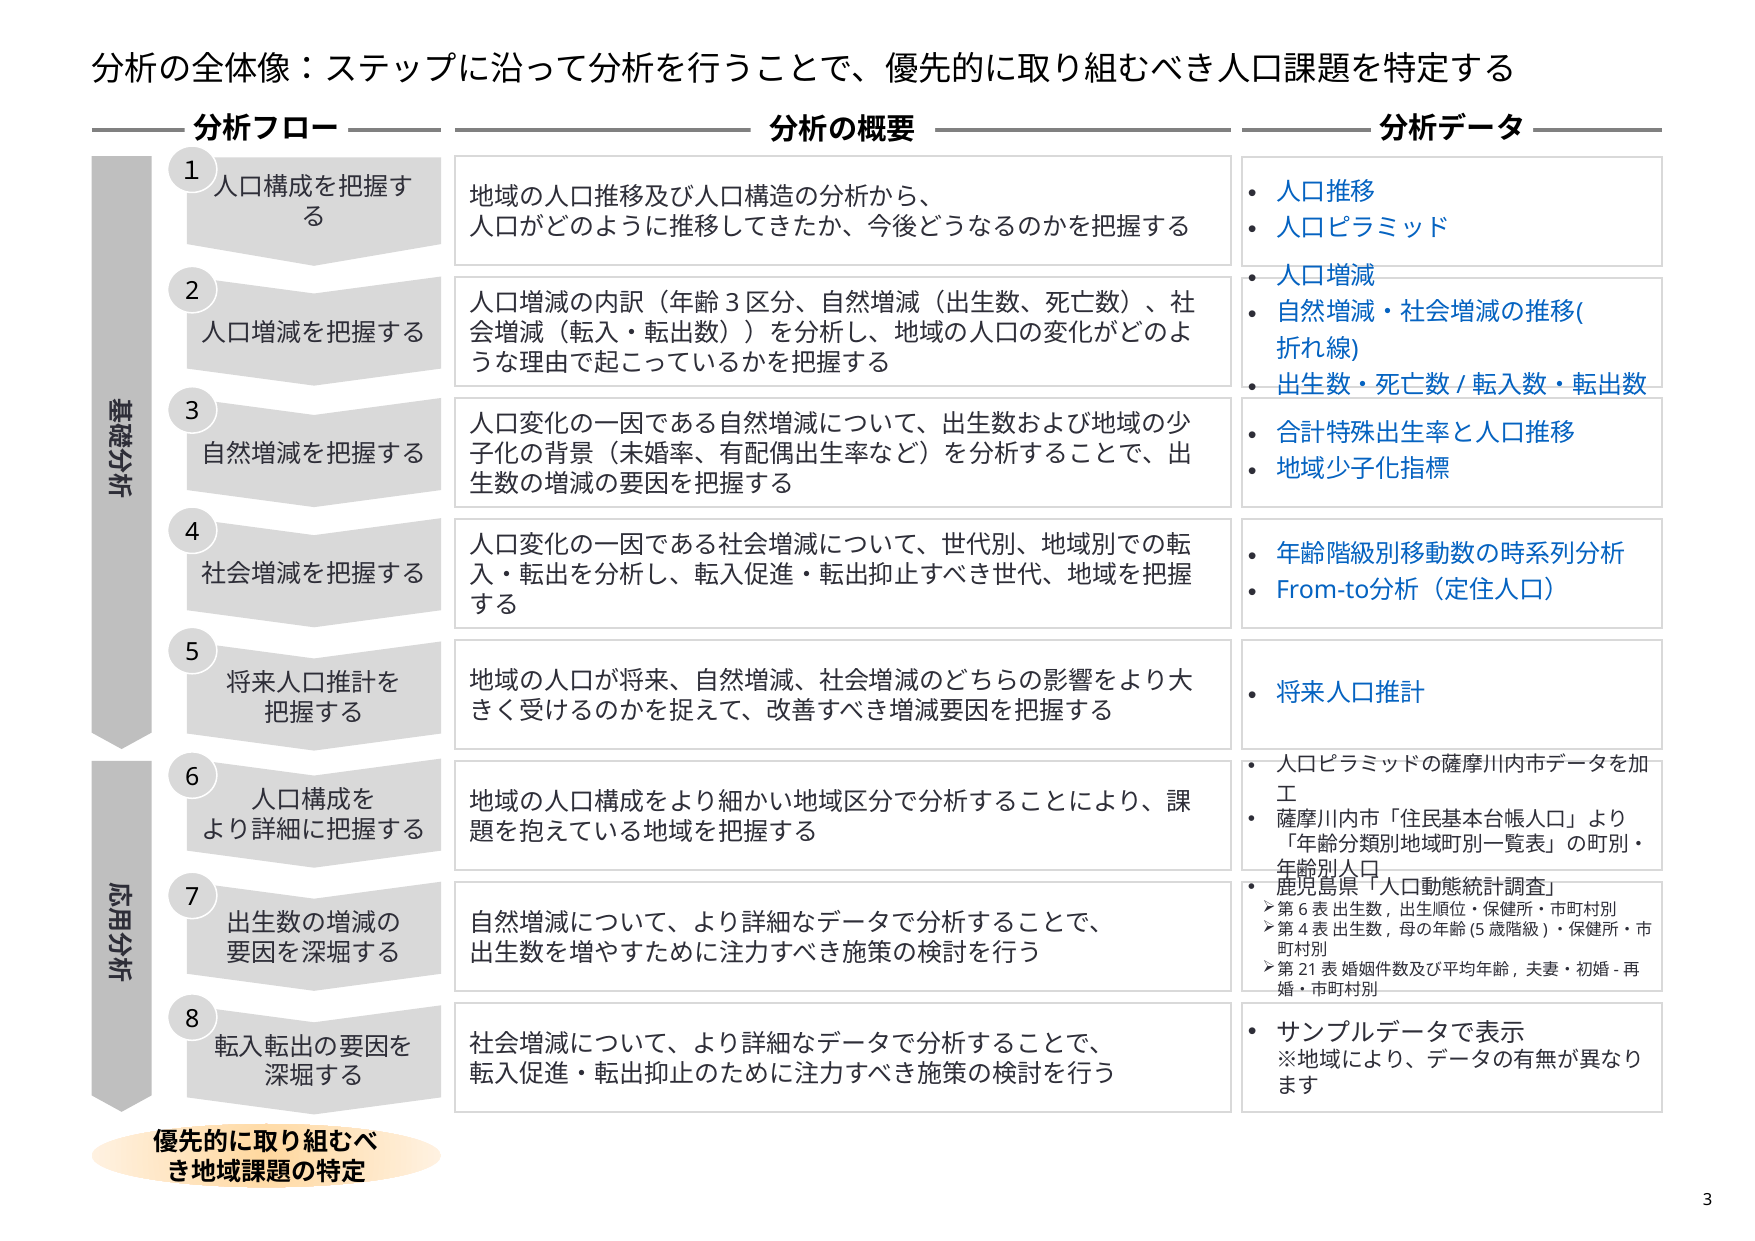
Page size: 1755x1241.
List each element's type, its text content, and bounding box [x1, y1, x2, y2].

text_box 社会増減について、より詳細なデータで分析することで、 転入促進・転出抑止のために注力すべき施策の検討を行う [454, 1002, 1232, 1113]
text_box 7 [166, 871, 218, 920]
text_box 応用分析 [90, 759, 153, 1114]
text_box 分析フロー [184, 131, 349, 145]
text_box １ [166, 145, 218, 194]
text_box 合計特殊出生率と人口推移 地域少子化指標 [1241, 397, 1663, 508]
text_box 人口増減の内訳（年齢3区分、自然増減（出生数、死亡数）、社会増減（転入・転出数））を分析し、地域の人口の変化がどのような理由で起こっているかを把握する [454, 276, 1232, 387]
text_box 分析の概要 [750, 131, 936, 146]
text_box 4 [166, 506, 218, 555]
text_box 地域の人口推移及び人口構造の分析から、 人口がどのように推移してきたか、今後どうなるのかを把握する [454, 155, 1232, 266]
text_box 分析の全体像：ステップに沿って分析を行うことで、優先的に取り組むべき人口課題を特定する [91, 53, 1661, 82]
text_box 3 [166, 385, 218, 435]
text_box 人口推移 人口ピラミッド [1241, 156, 1663, 267]
text_box 2 [166, 265, 218, 314]
text_box 5 [166, 626, 218, 675]
text_box 年齢階級別移動数の時系列分析 From-to分析（定住人口） [1241, 518, 1663, 629]
text_box 人口増減 自然増減・社会増減の推移(折れ線) 出生数・死亡数 / 転入数・転出数 [1241, 277, 1663, 388]
text_box 分析フロー [184, 109, 349, 130]
text_box 人口構成を より詳細に把握する [185, 757, 443, 869]
text_box 鹿児島県「人口動態統計調査」 第6表 出生数, 出生順位・保健所・市町村別 第4表 出生数, 母の年齢(5歳階級)・保健所・市町村別 第21表 婚姻件数及び平均年齢, 夫妻・初婚-再婚・市町村別 [1241, 881, 1663, 992]
text_box 分析データ [1371, 109, 1534, 130]
text_box 出生数の増減の 要因を深堀する [185, 880, 443, 992]
text_box 人口増減を把握する [185, 275, 443, 387]
text_box 社会増減を把握する [185, 516, 443, 629]
text_box 分析の概要 [750, 110, 936, 130]
text_box 将来人口推計 [1241, 639, 1663, 750]
text_box 人口ピラミッドの薩摩川内市データを加工 薩摩川内市「住民基本台帳人口」より「年齢分類別地域町別一覧表」の町別・年齢別人口 [1241, 760, 1663, 871]
text_box 転入転出の要因を 深堀する [185, 1004, 443, 1116]
text_box 8 [166, 992, 218, 1042]
text_box 地域の人口構成をより細かい地域区分で分析することにより、課題を抱えている地域を把握する [454, 760, 1232, 871]
text_box 6 [166, 750, 218, 800]
text_box 自然増減について、より詳細なデータで分析することで、 出生数を増やすために注力すべき施策の検討を行う [454, 881, 1232, 992]
text_box 分析データ [1371, 131, 1534, 145]
text_box 地域の人口が将来、自然増減、社会増減のどちらの影響をより大きく受けるのかを捉えて、改善すべき増減要因を把握する [454, 639, 1232, 750]
text_box 人口変化の一因である自然増減について、出生数および地域の少子化の背景（未婚率、有配偶出生率など）を分析することで、出生数の増減の要因を把握する [454, 397, 1232, 508]
text_box 優先的に取り組むべき地域課題の特定 [90, 1122, 443, 1189]
text_box 自然増減を把握する [185, 396, 443, 509]
text_box 人口変化の一因である社会増減について、世代別、地域別での転入・転出を分析し、転入促進・転出抑止すべき世代、地域を把握する [454, 518, 1232, 629]
text_box 将来人口推計を 把握する [185, 640, 443, 752]
text_box 人口構成を把握する [185, 156, 443, 267]
text_box 基礎分析 [90, 155, 153, 751]
text_box サンプルデータで表示 ※地域により、データの有無が異なります [1241, 1002, 1663, 1113]
